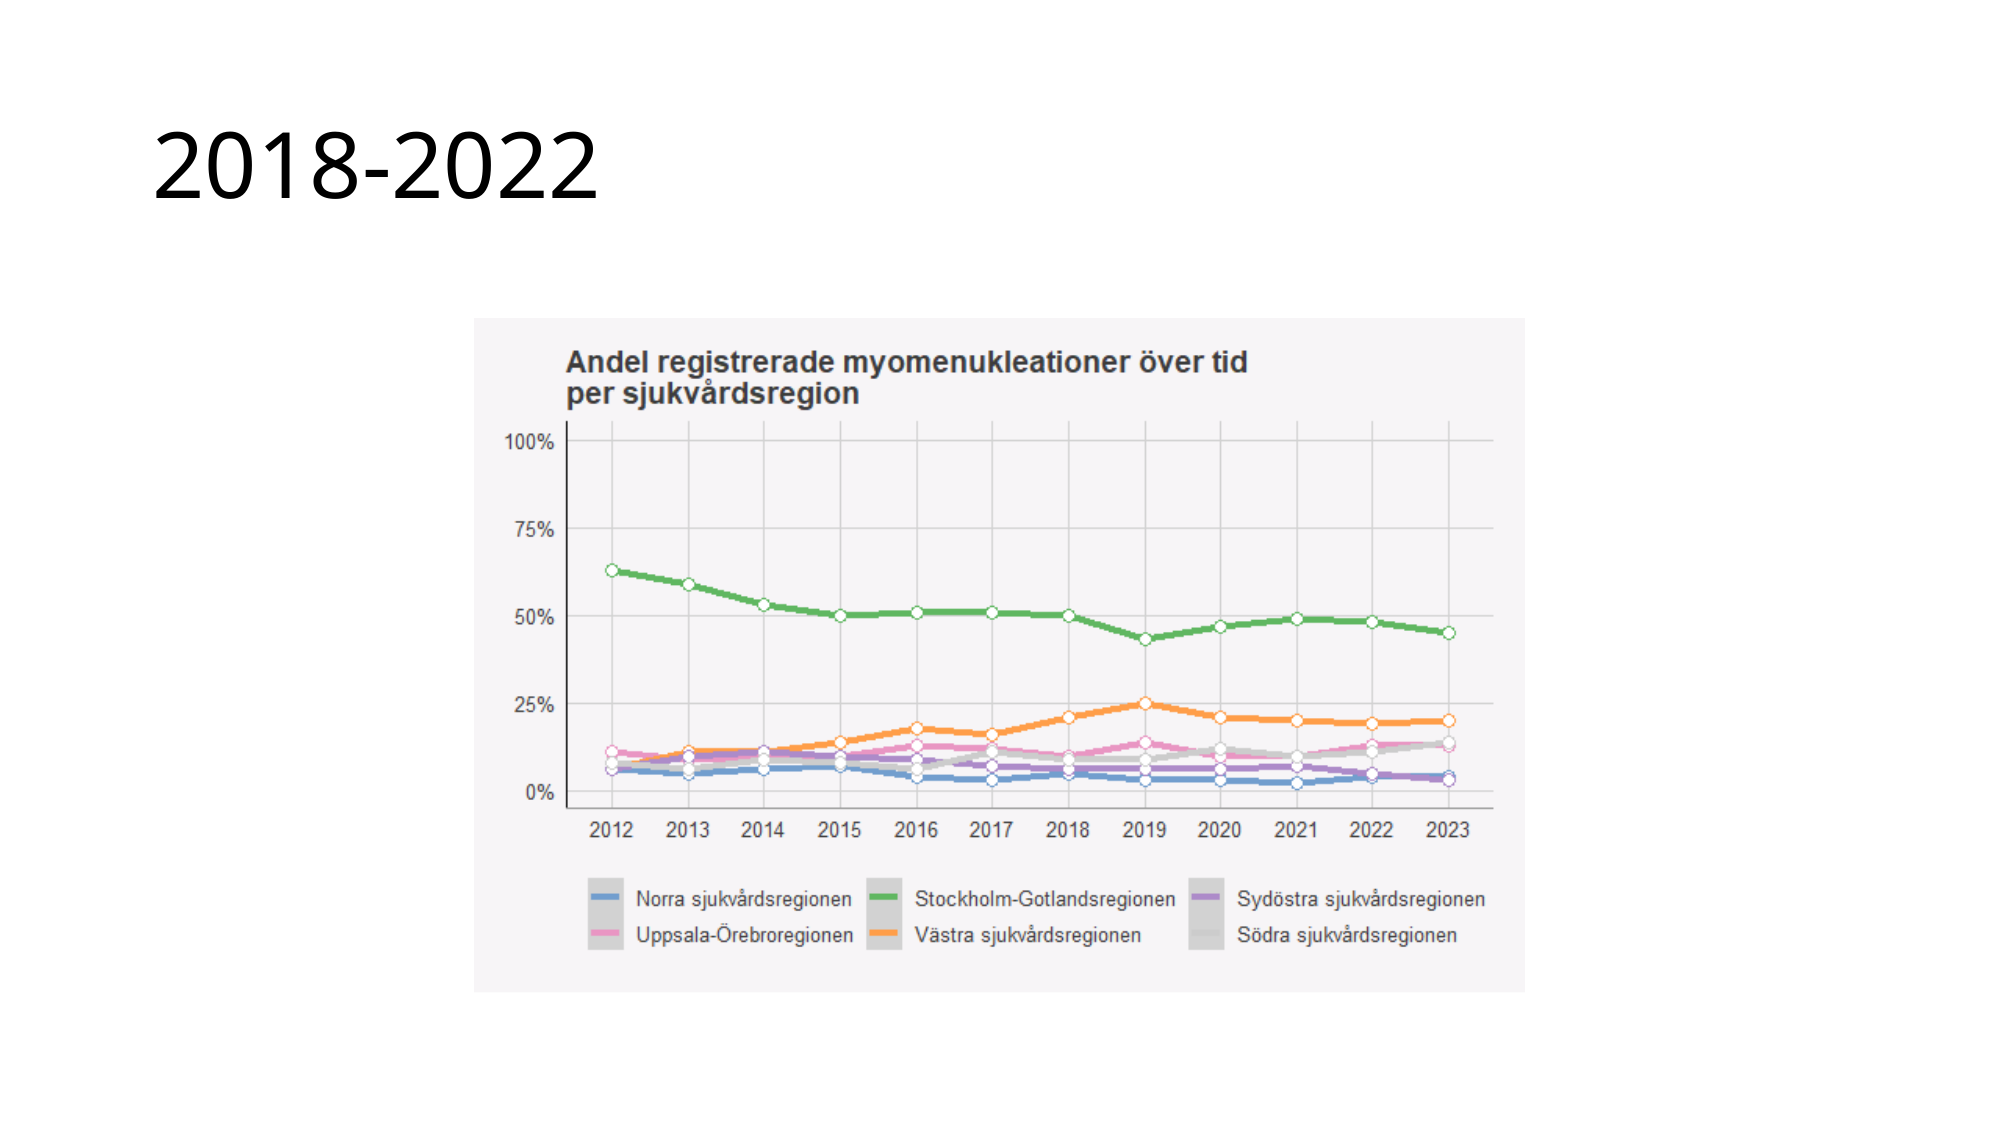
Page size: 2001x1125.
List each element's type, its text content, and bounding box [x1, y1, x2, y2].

title 2018-2022 [137, 59, 1863, 278]
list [474, 318, 1525, 994]
